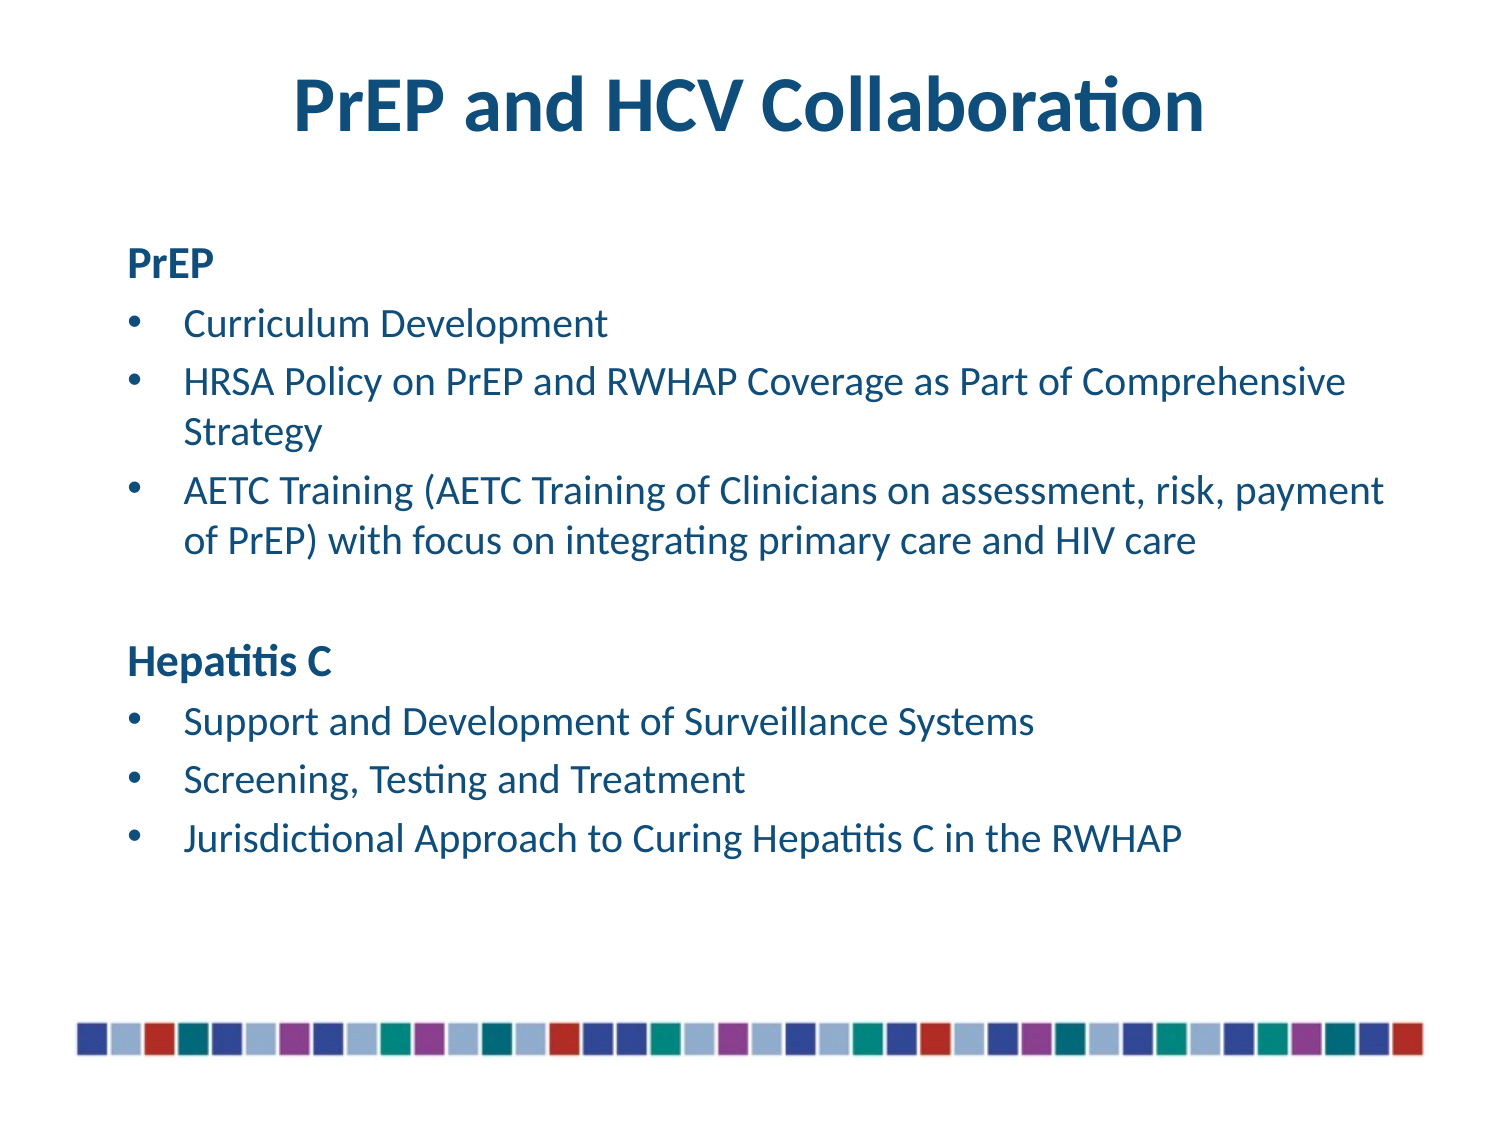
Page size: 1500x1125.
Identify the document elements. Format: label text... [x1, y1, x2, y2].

list PrEP Curriculum Development HRSA Policy on PrEP and RWHAP Coverage as Part of Comprehensive Strategy AETC Training (AETC Training of Clinicians on assessment, risk, payment of PrEP) with focus on integrating primary care and HIV care Hepatitis C Support and Development of Surveillance Systems Screening, Testing and Treatment Jurisdictional Approach to Curing Hepatitis C in the RWHAP [112, 224, 1407, 875]
picture [73, 1019, 1427, 1060]
title PrEP and HCV Collaboration [75, 45, 1425, 233]
